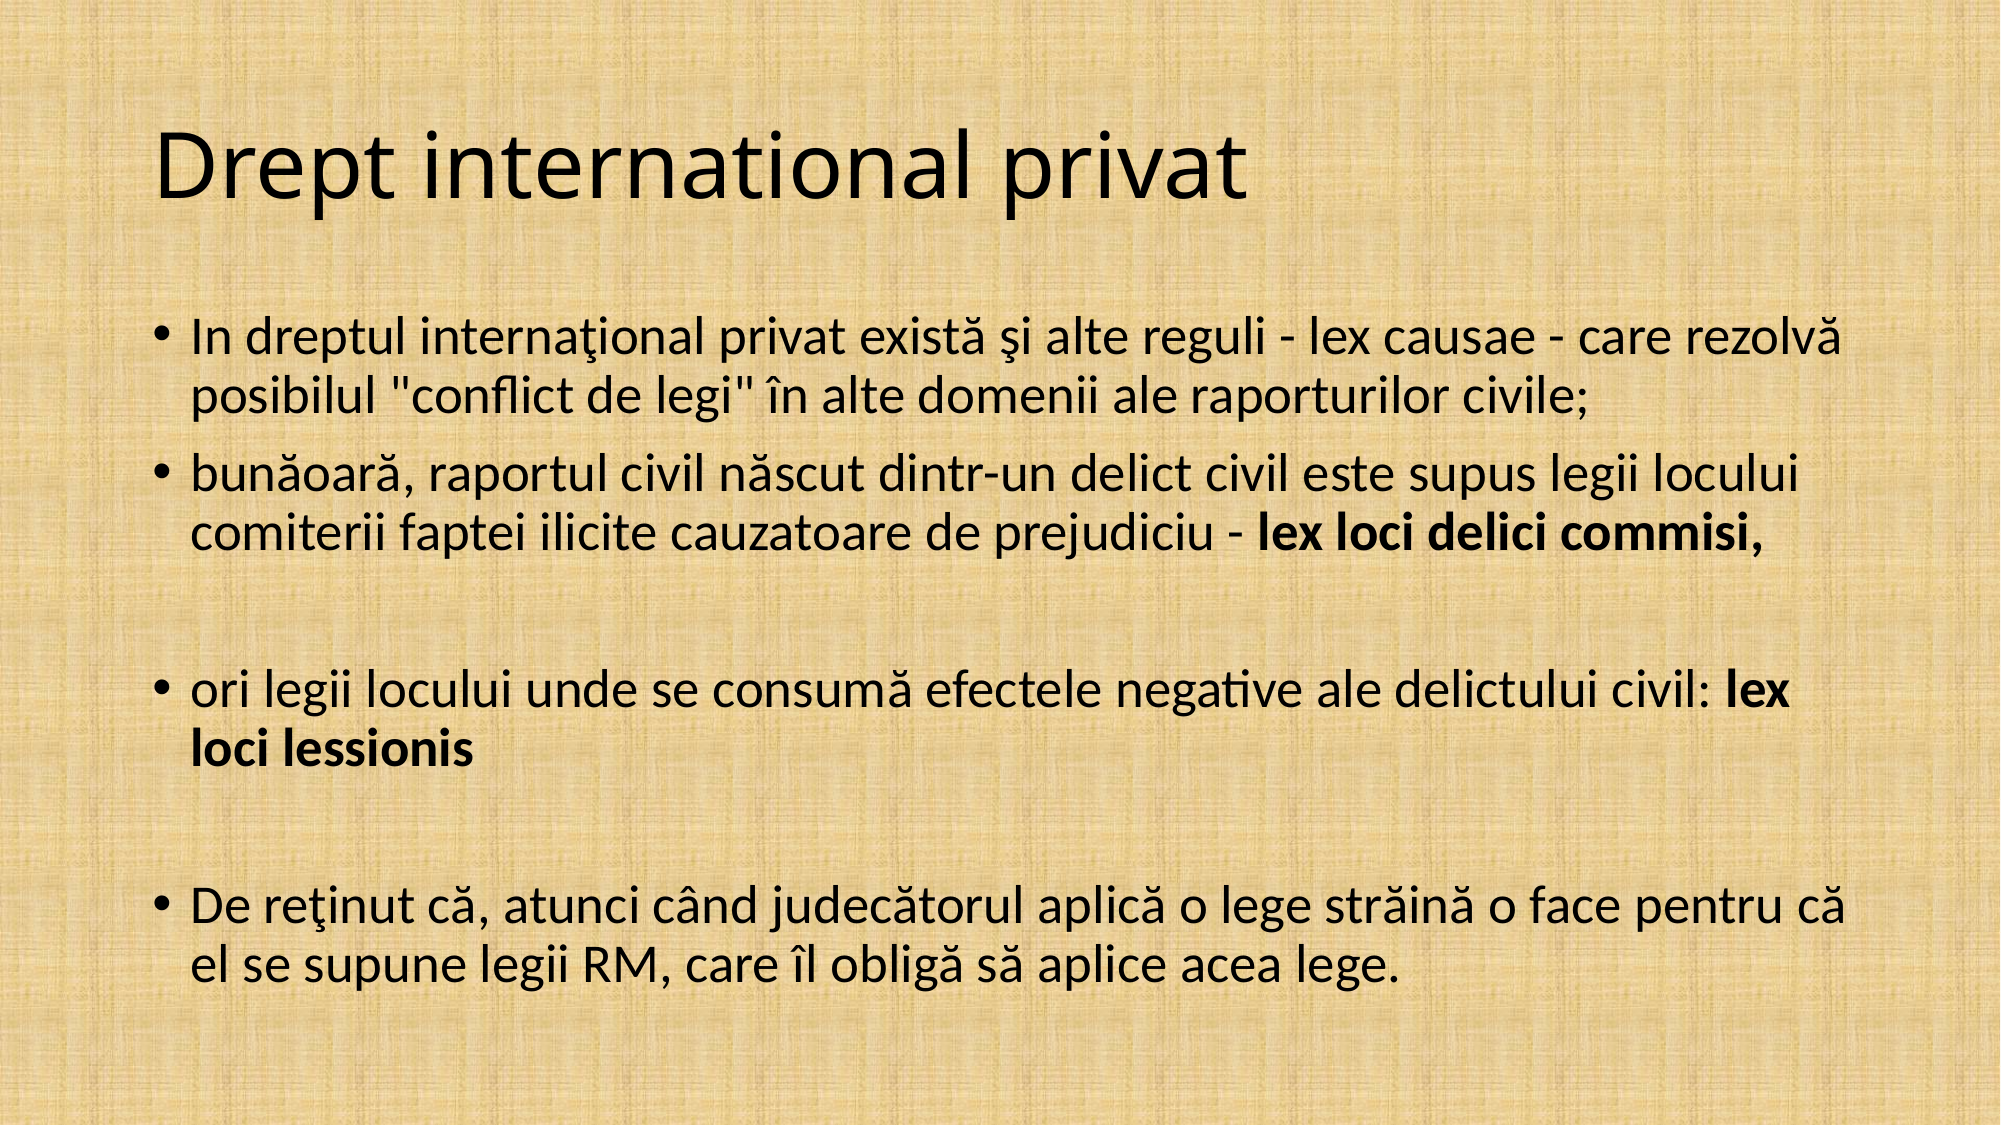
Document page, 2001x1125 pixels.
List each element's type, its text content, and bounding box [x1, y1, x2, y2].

title Drept international privat [137, 59, 1863, 278]
picture [0, 0, 2001, 1125]
list In dreptul internaţional privat există şi alte reguli - lex causae - care rezolvă posibilul "conflict de legi" în alte domenii ale raporturilor civile; bunăoară, raportul civil născut dintr-un delict civil este supus legii locului comiterii faptei ilicite cauzatoare de prejudiciu - lex loci delici commisi, ori legii locului unde se consumă efectele negative ale delictului civil: lex loci lessionis De reţinut că, atunci când judecătorul aplică o lege străină o face pentru că el se supune legii RM, care îl obligă să aplice acea lege. [137, 299, 1863, 1014]
